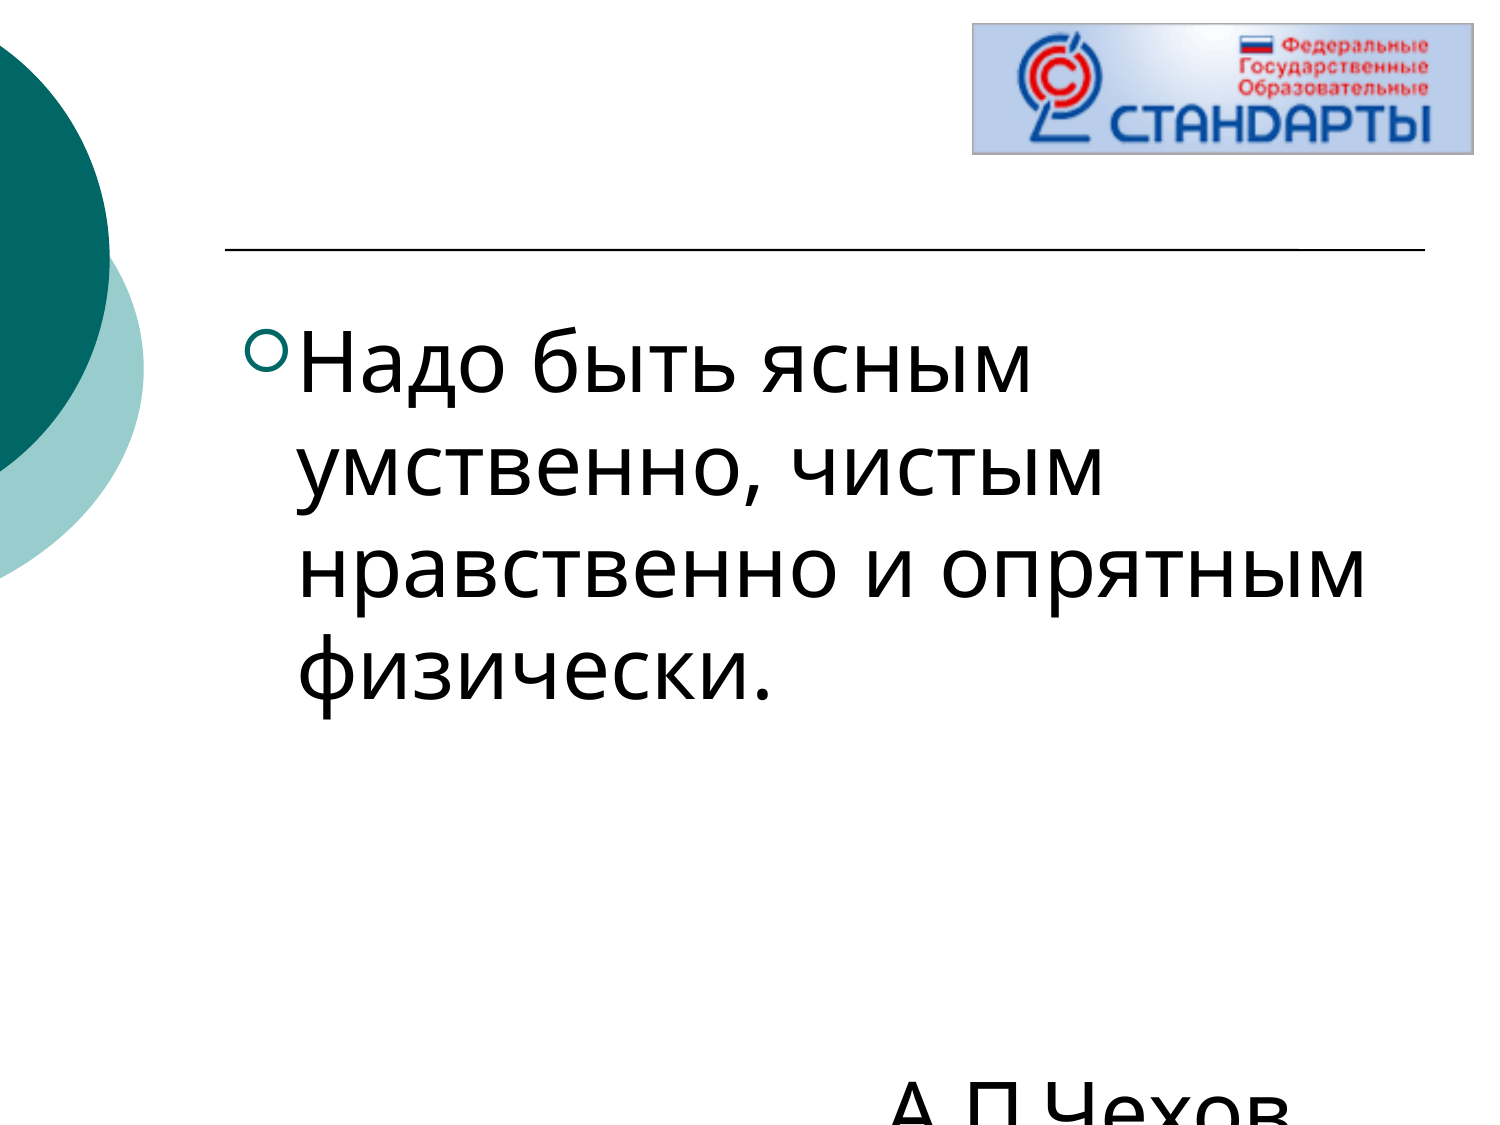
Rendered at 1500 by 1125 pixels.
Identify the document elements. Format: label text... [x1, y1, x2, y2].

picture [972, 23, 1475, 155]
list Надо быть ясным умственно, чистым нравственно и опрятным физически. А.П.Чехов [224, 299, 1425, 975]
